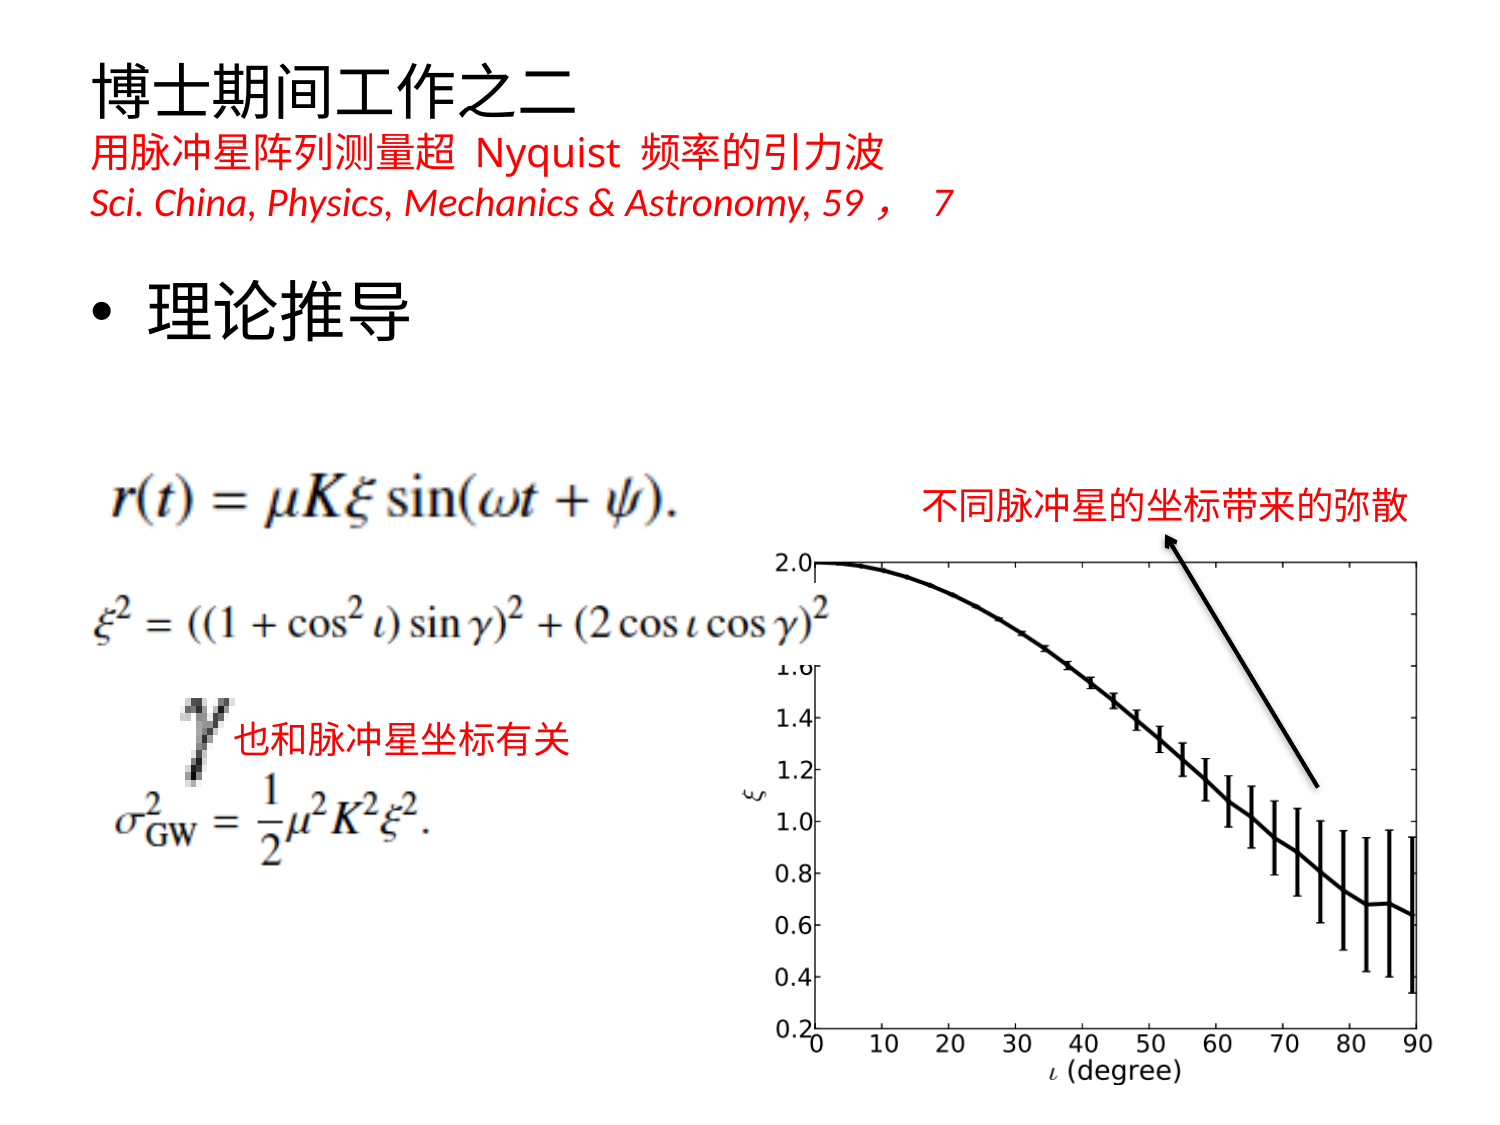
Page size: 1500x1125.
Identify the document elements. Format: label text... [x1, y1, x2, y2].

title 博士期间工作之二 用脉冲星阵列测量超 Nyquist 频率的引力波 Sci. China, Physics, Mechanics & Astronomy, 59， 7 [75, 45, 1425, 233]
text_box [1164, 534, 1319, 788]
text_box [169, 684, 242, 797]
picture [91, 771, 438, 872]
text_box 不同脉冲星的坐标带来的弥散 [906, 474, 1424, 503]
picture [91, 327, 1492, 1086]
list 理论推导 [75, 262, 1425, 1005]
text_box 也和脉冲星坐标有关 [246, 708, 586, 769]
